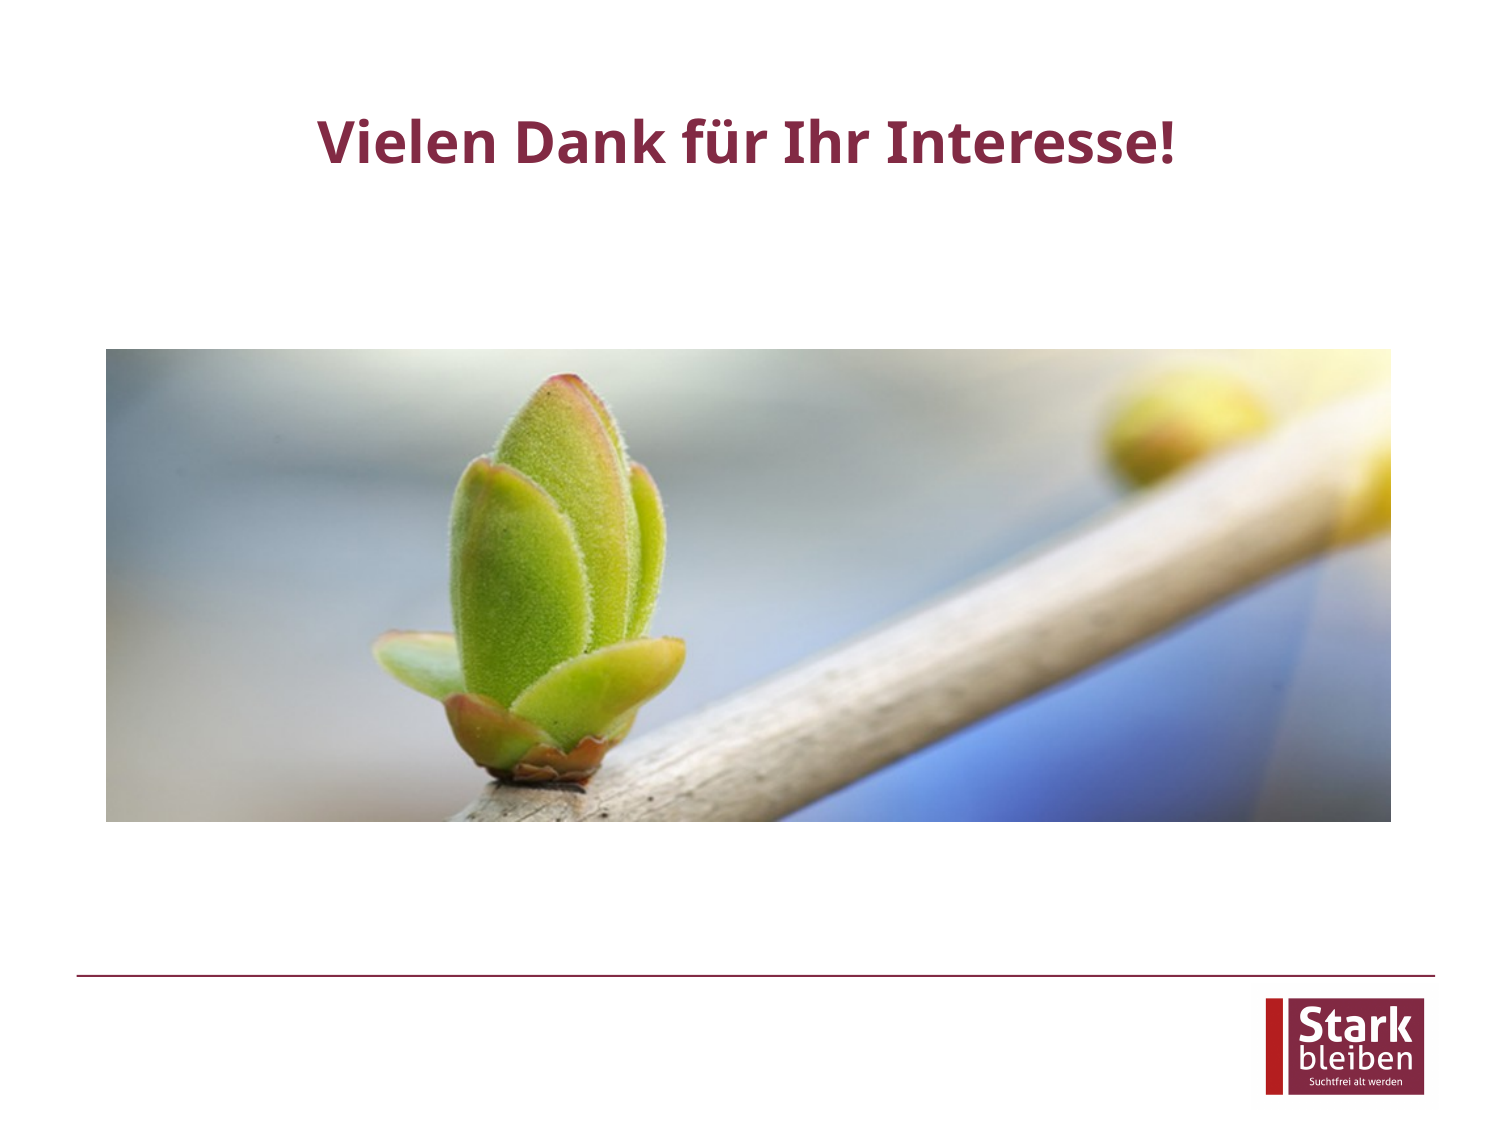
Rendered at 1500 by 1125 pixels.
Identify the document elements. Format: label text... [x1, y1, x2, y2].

picture [1251, 983, 1439, 1110]
picture [106, 349, 1391, 822]
title Vielen Dank für Ihr Interesse! [100, 37, 1395, 243]
